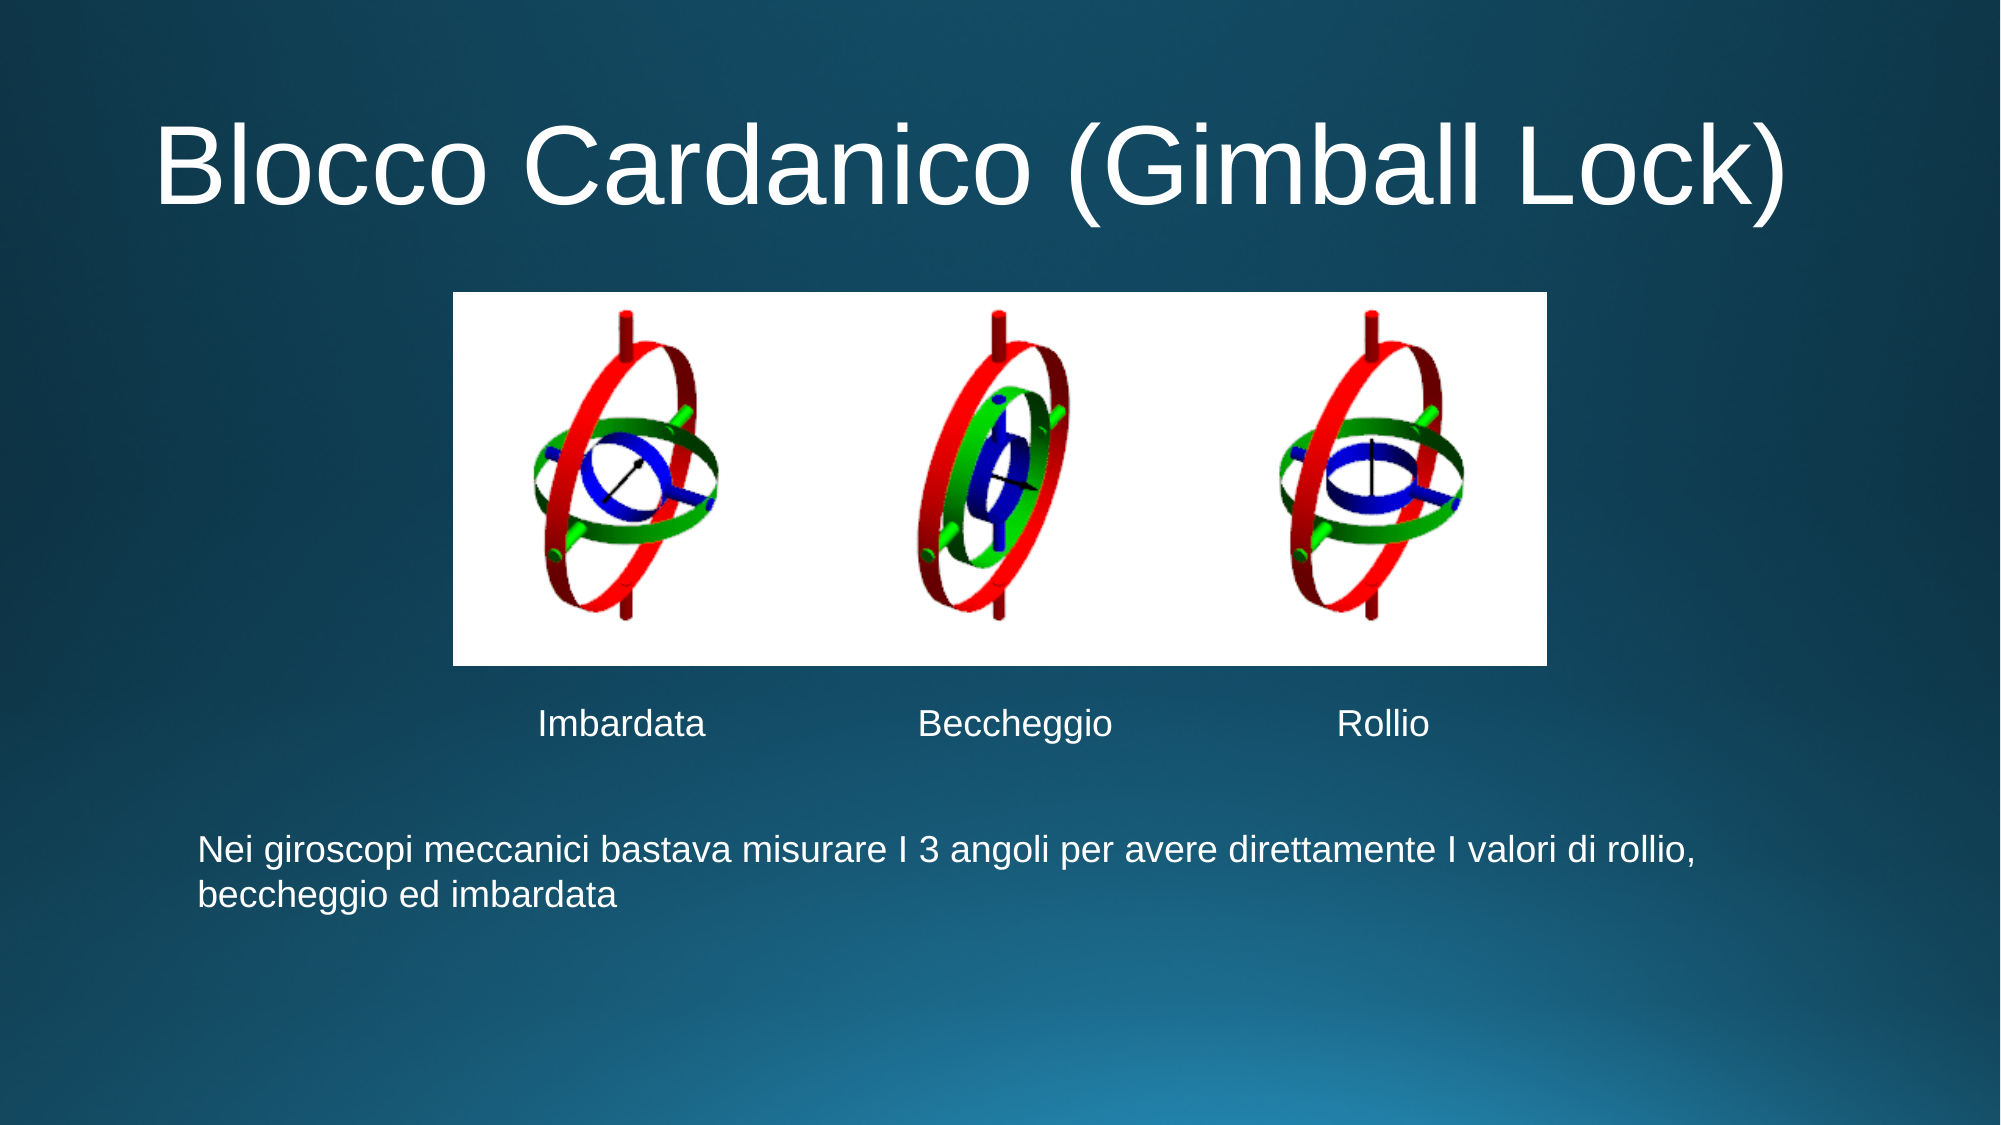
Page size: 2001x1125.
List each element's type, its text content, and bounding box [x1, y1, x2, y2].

text_box Imbardata [522, 691, 747, 752]
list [453, 292, 1547, 666]
text_box Beccheggio [903, 691, 1128, 752]
title Blocco Cardanico (Gimball Lock) [137, 59, 1863, 278]
text_box Rollio [1321, 691, 1445, 752]
text_box Nei giroscopi meccanici bastava misurare I 3 angoli per avere direttamente I valori di rollio, beccheggio ed imbardata [182, 817, 1849, 923]
picture [0, 0, 2001, 1125]
